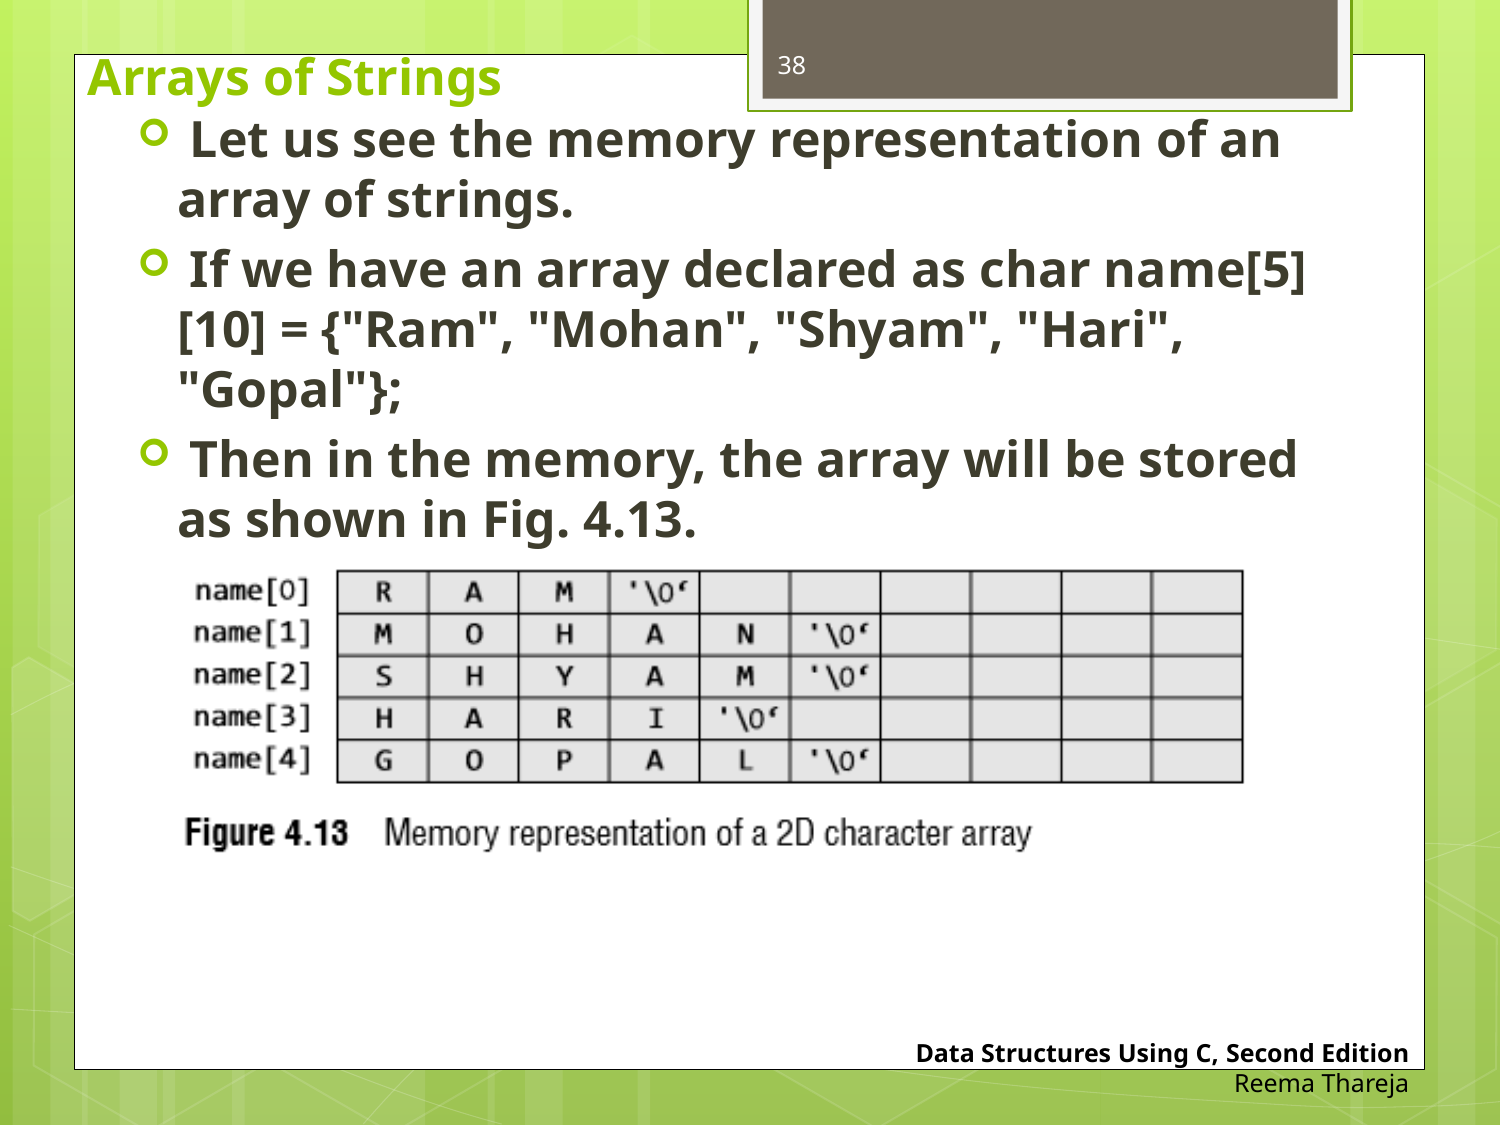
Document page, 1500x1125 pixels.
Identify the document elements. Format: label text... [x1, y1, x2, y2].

title Arrays of Strings [72, 0, 1225, 113]
footer Data Structures Using C, Second Edition Reema Thareja [849, 1037, 1425, 1098]
picture [173, 562, 1274, 863]
slide_number 38 [762, 36, 982, 97]
list Let us see the memory representation of an array of strings. If we have an array declared as char name[5][10] = {"Ram", "Mohan", "Shyam", "Hari", "Gopal"}; Then in the memory, the array will be stored as shown in Fig. 4.13. [112, 99, 1325, 563]
